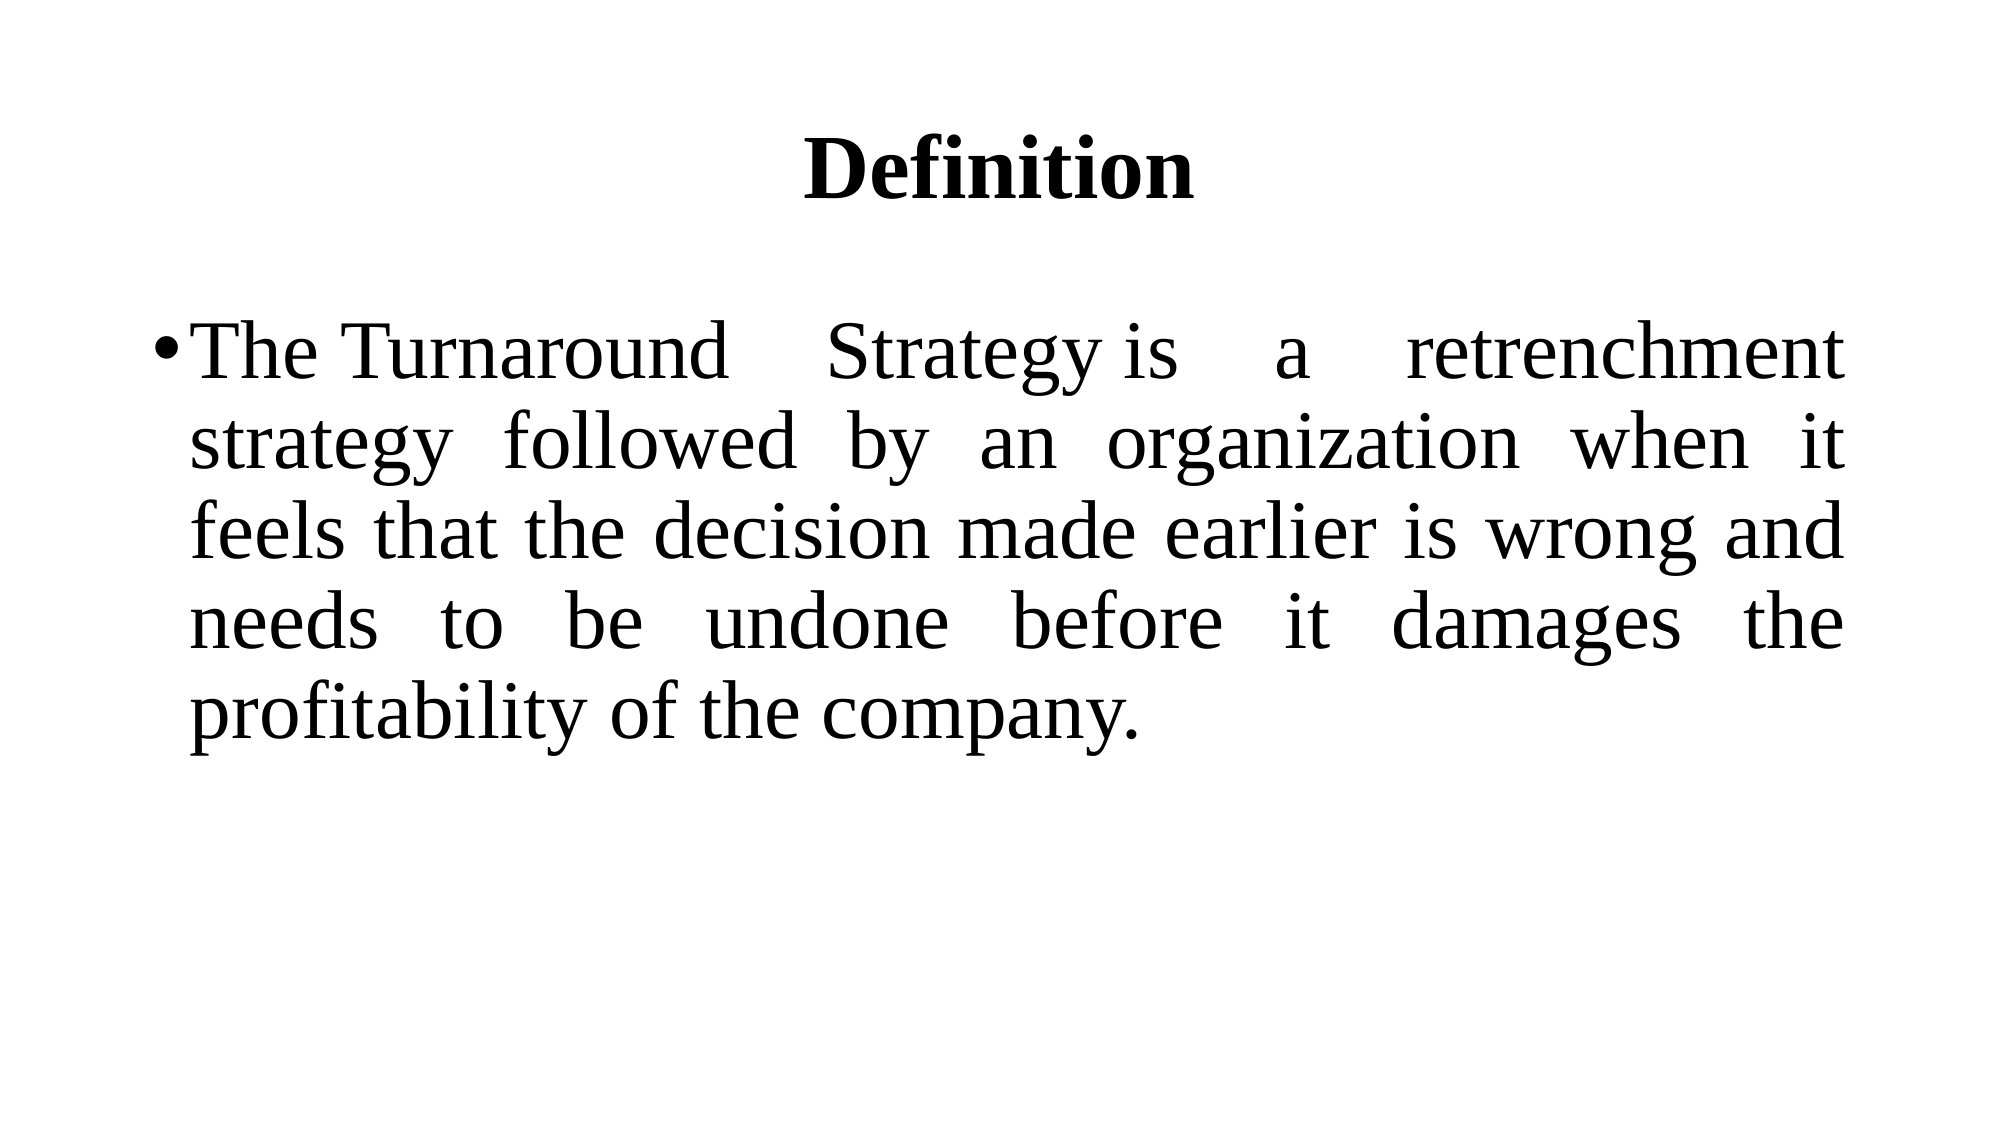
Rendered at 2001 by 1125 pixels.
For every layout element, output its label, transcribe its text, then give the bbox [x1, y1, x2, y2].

title Definition [137, 59, 1863, 278]
list The Turnaround Strategy is a retrenchment strategy followed by an organization when it feels that the decision made earlier is wrong and needs to be undone before it damages the profitability of the company. [137, 299, 1863, 1014]
